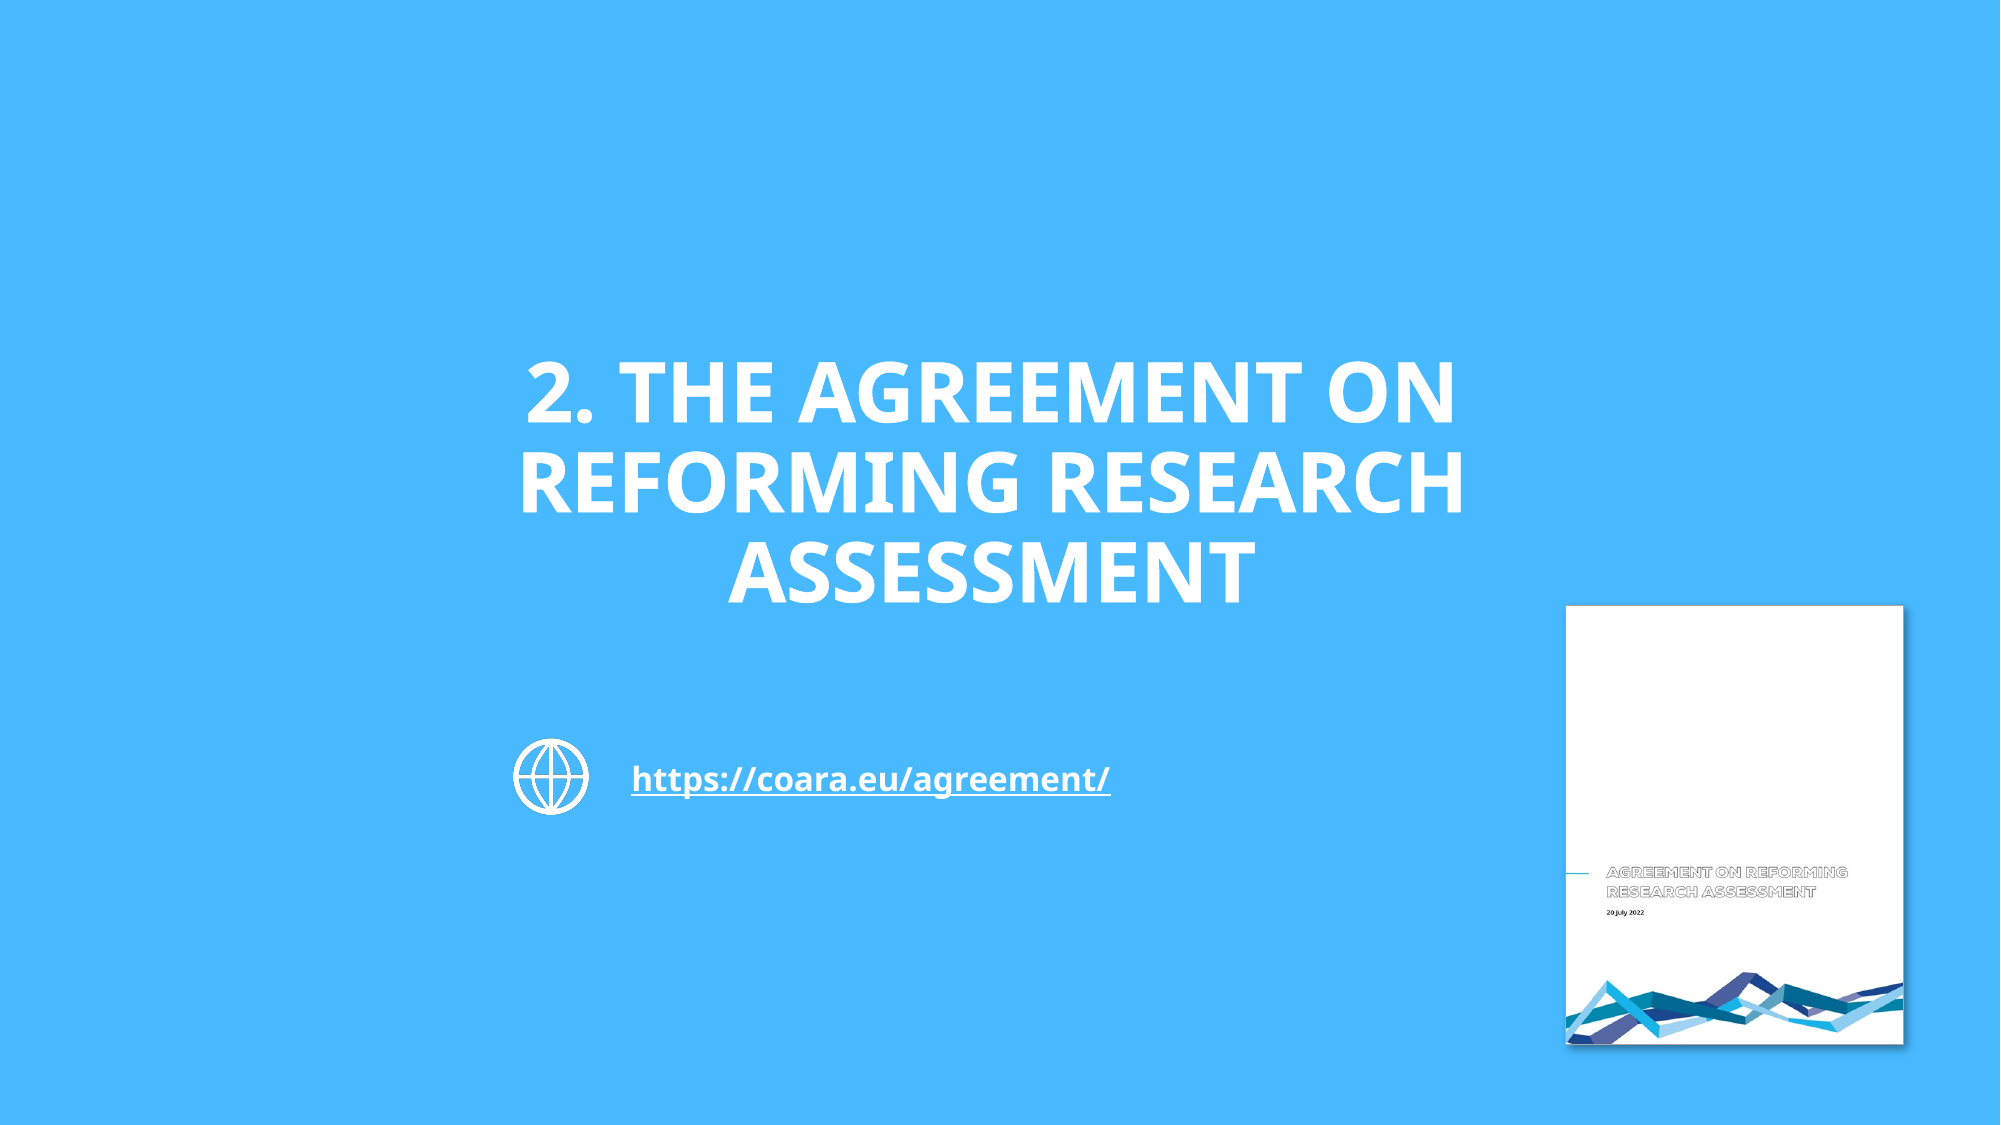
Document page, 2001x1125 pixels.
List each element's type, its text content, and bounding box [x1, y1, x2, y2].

picture [1564, 605, 1904, 1045]
picture [502, 728, 599, 825]
title 2. The agreement on reforming research assessment [284, 342, 1716, 827]
text_box https://coara.eu/agreement/ [599, 750, 1178, 805]
